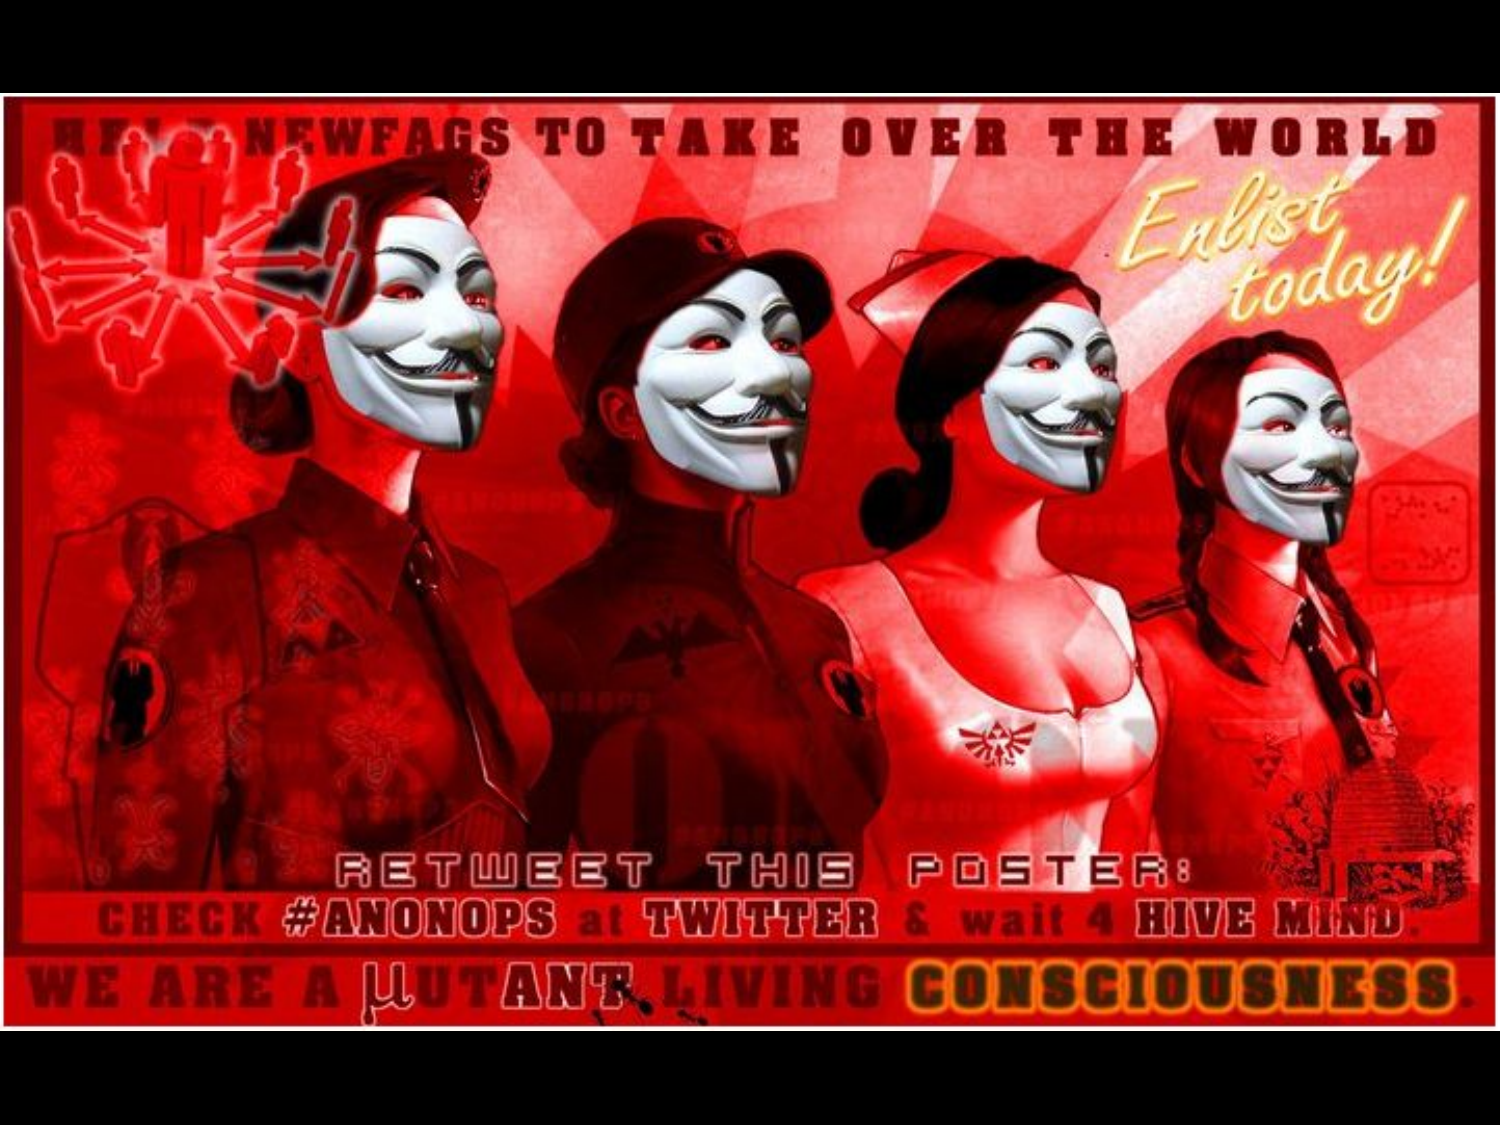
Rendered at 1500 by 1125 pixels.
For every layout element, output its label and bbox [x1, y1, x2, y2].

picture [0, 93, 1500, 1031]
